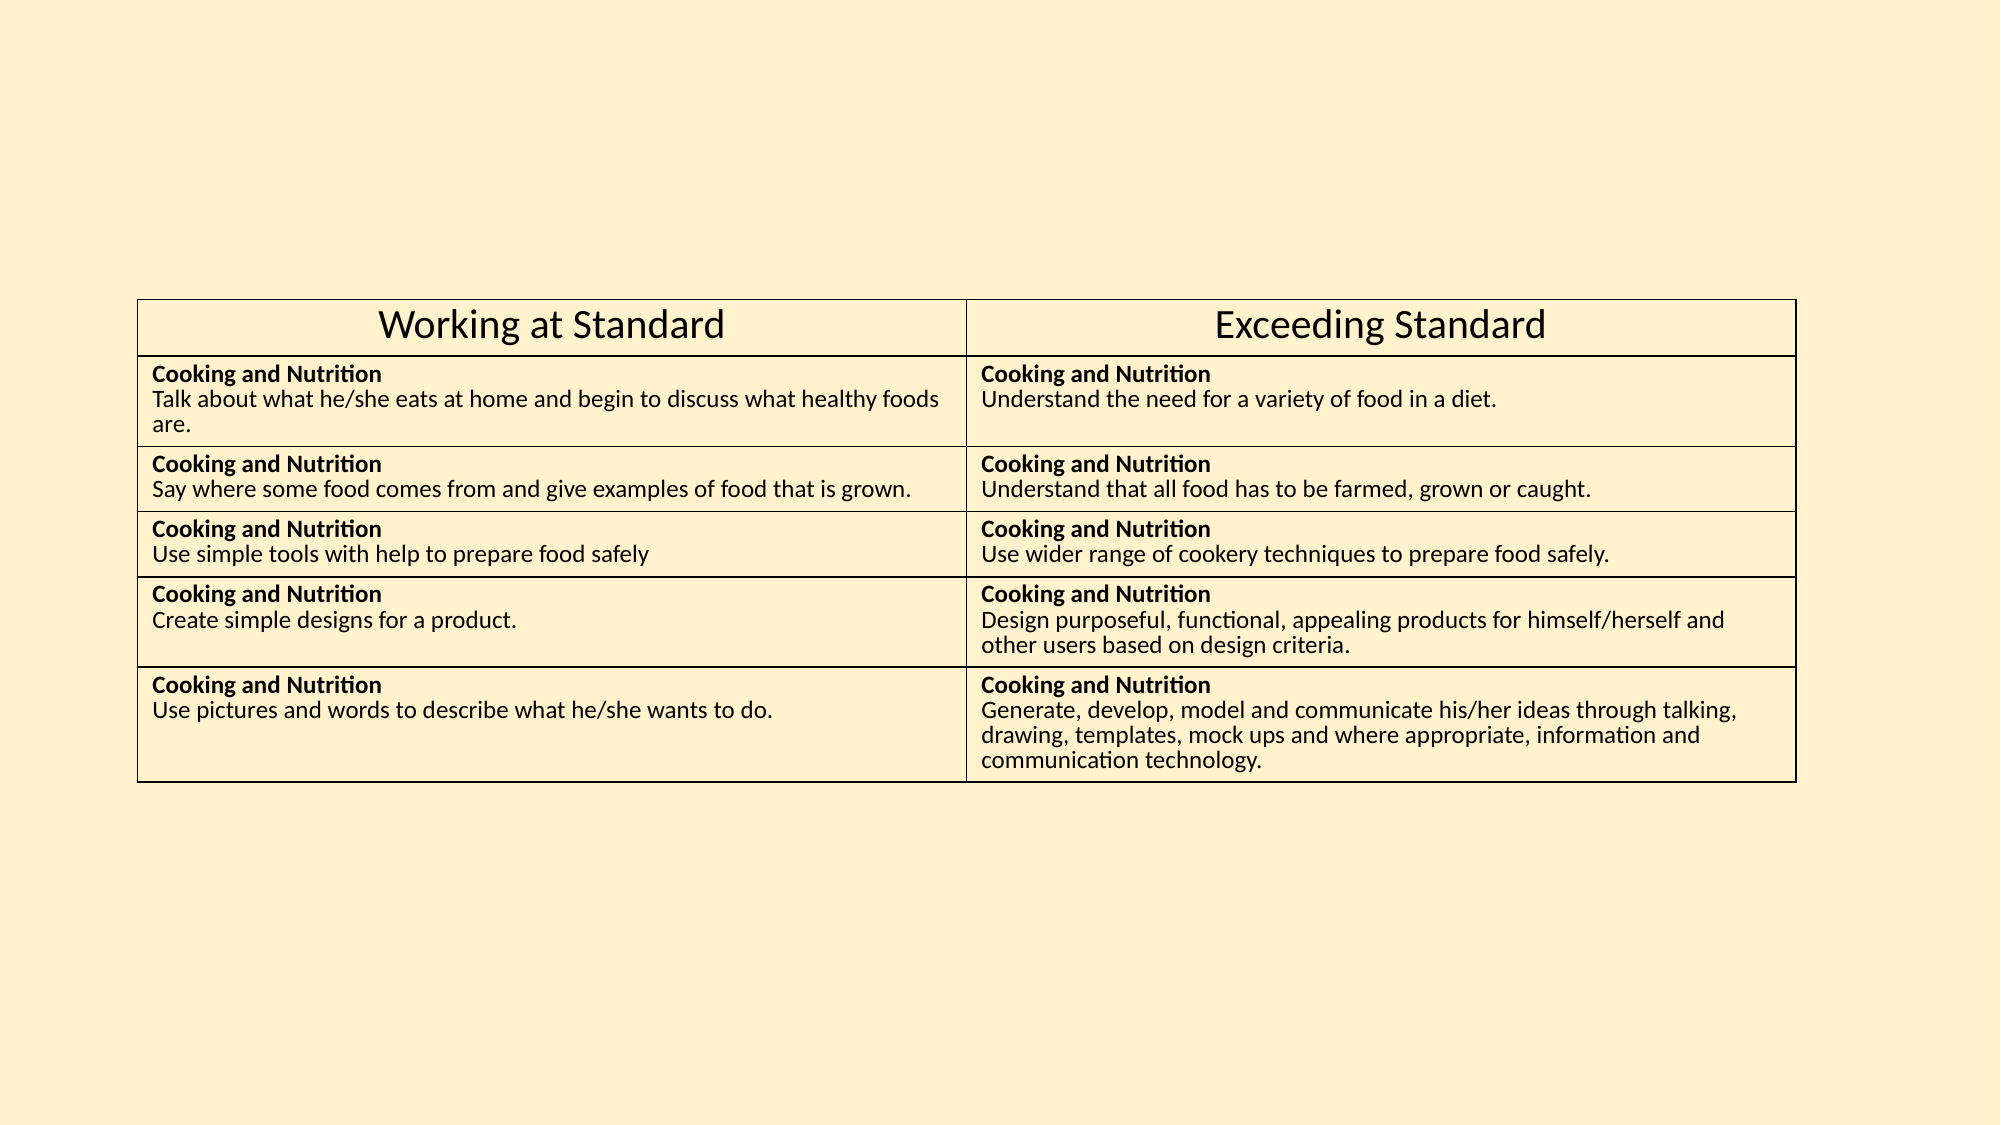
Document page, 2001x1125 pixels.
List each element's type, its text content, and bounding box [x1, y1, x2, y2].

table_cell Cooking and Nutrition Use pictures and words to describe what he/she wants to do. [138, 668, 966, 781]
table_cell Cooking and Nutrition Talk about what he/she eats at home and begin to discuss what healthy foods are. [138, 357, 966, 446]
table_cell Cooking and Nutrition Use simple tools with help to prepare food safely [138, 512, 966, 576]
table_cell Cooking and Nutrition Say where some food comes from and give examples of food that is grown. [138, 447, 966, 511]
table_cell Cooking and Nutrition Create simple designs for a product. [138, 578, 966, 666]
table_cell Cooking and Nutrition Use wider range of cookery techniques to prepare food safely. [967, 512, 1795, 576]
table_header Working at Standard [138, 300, 966, 355]
table_cell Cooking and Nutrition Understand the need for a variety of food in a diet. [967, 357, 1795, 446]
table_cell Cooking and Nutrition Design purposeful, functional, appealing products for himself/herself and other users based on design criteria. [967, 578, 1795, 666]
table_cell Cooking and Nutrition Understand that all food has to be farmed, grown or caught. [967, 447, 1795, 511]
table_cell Cooking and Nutrition Generate, develop, model and communicate his/her ideas through talking, drawing, templates, mock ups and where appropriate, information and communication technology. [967, 668, 1795, 781]
table_header Exceeding Standard [967, 300, 1795, 355]
